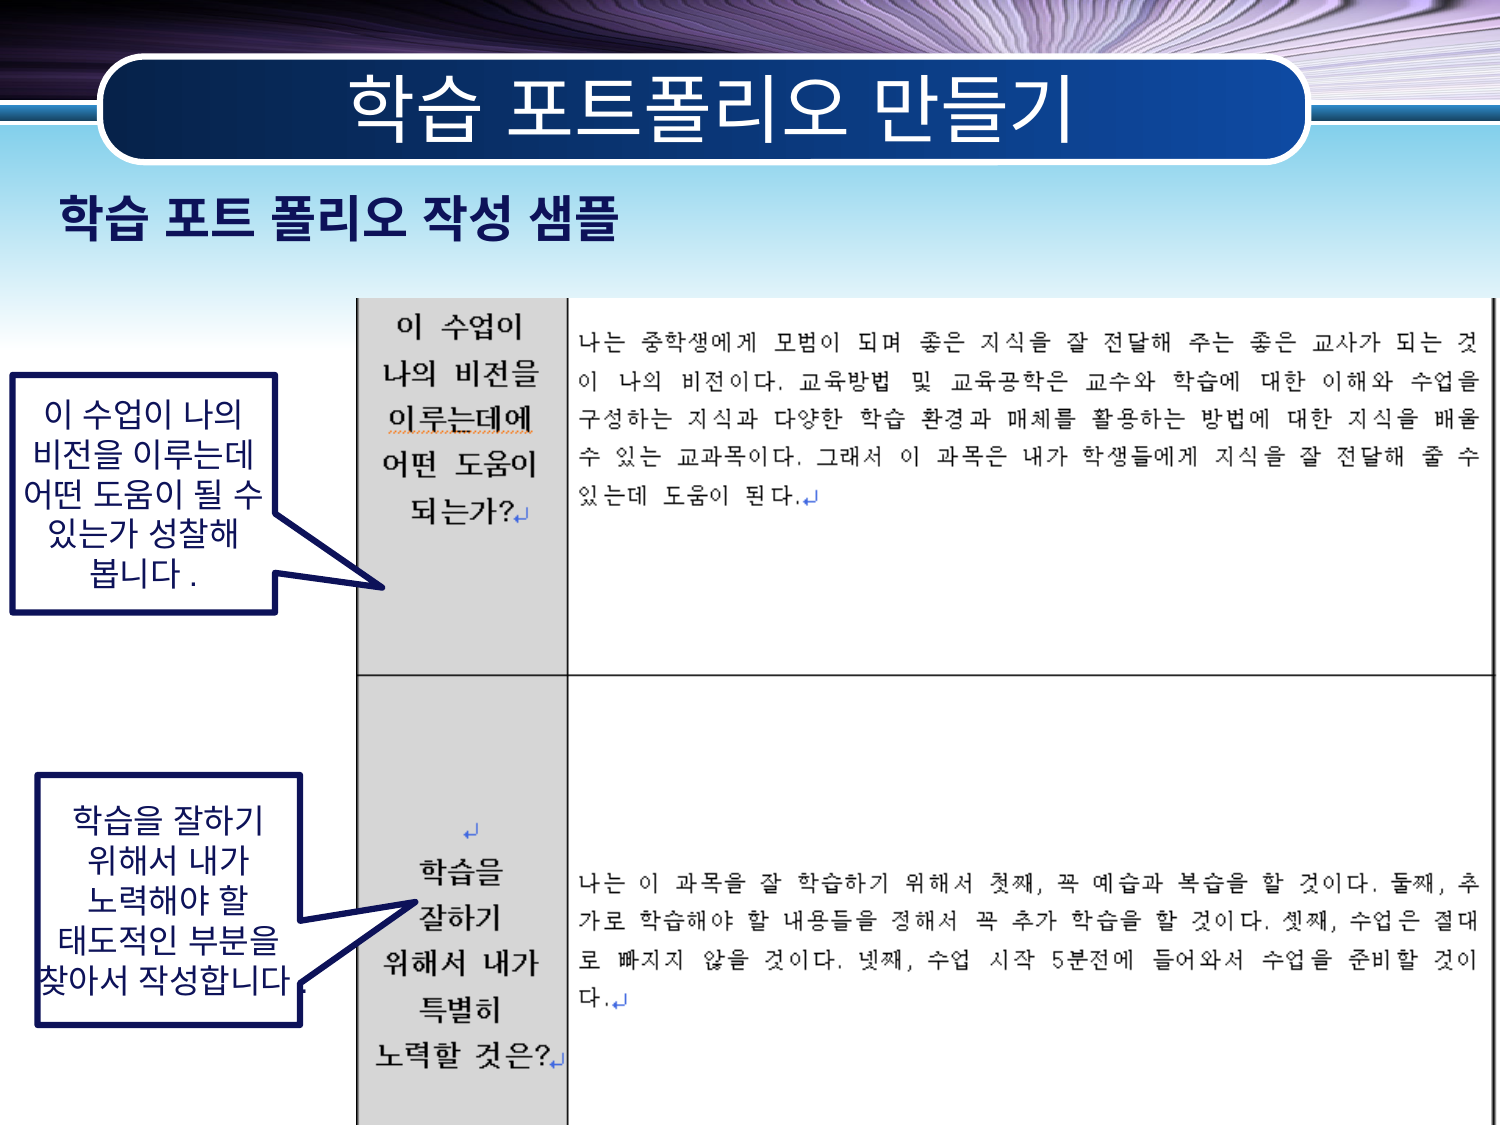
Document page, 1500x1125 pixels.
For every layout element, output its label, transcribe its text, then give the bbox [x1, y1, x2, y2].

text_box 학습 포트 폴리오 작성 샘플 [43, 149, 636, 255]
picture [355, 298, 1500, 1125]
text_box 학습을 잘하기 위해서 내가 노력해야 할 태도적인 부분을 찾아서 작성합니다. [37, 774, 350, 1025]
picture [0, 0, 1500, 100]
text_box 이 수업이 나의 비전을 이루는데 어떤 도움이 될 수 있는가 성찰해 봅니다. [12, 374, 350, 613]
title 학습 포트폴리오 만들기 [137, 61, 1288, 155]
